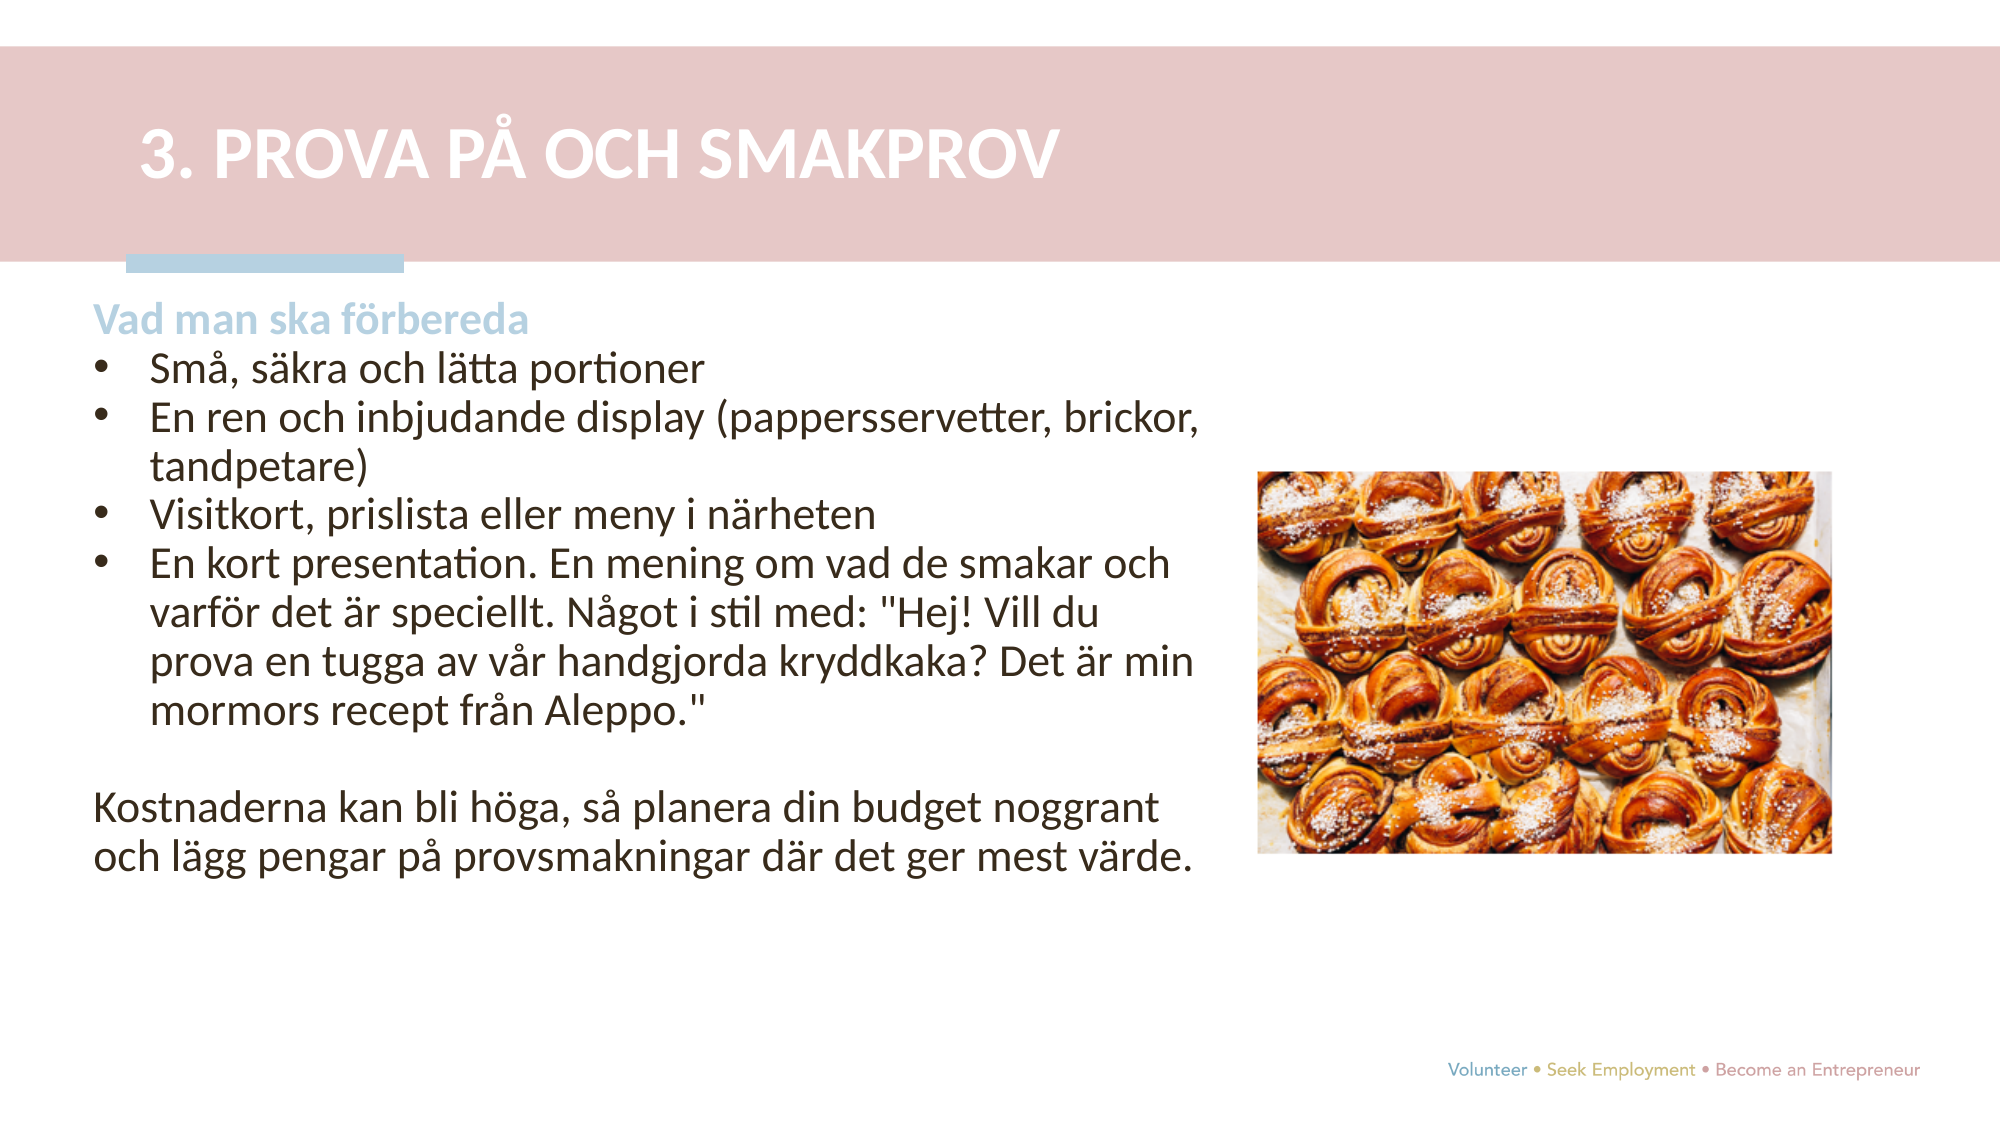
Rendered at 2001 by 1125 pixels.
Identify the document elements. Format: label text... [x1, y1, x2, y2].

list Vad man ska förbereda Små, säkra och lätta portioner En ren och inbjudande display (pappersservetter, brickor, tandpetare) Visitkort, prislista eller meny i närheten En kort presentation. En mening om vad de smakar och varför det är speciellt. Något i stil med: "Hej! Vill du prova en tugga av vår handgjorda kryddkaka? Det är min mormors recept från Aleppo." Kostnaderna kan bli höga, så planera din budget noggrant och lägg pengar på provsmakningar där det ger mest värde. [78, 287, 1231, 1030]
list 3. PROVA PÅ OCH SMAKPROV [123, 62, 1458, 247]
picture [1236, 453, 1851, 876]
picture [1418, 1046, 1971, 1103]
